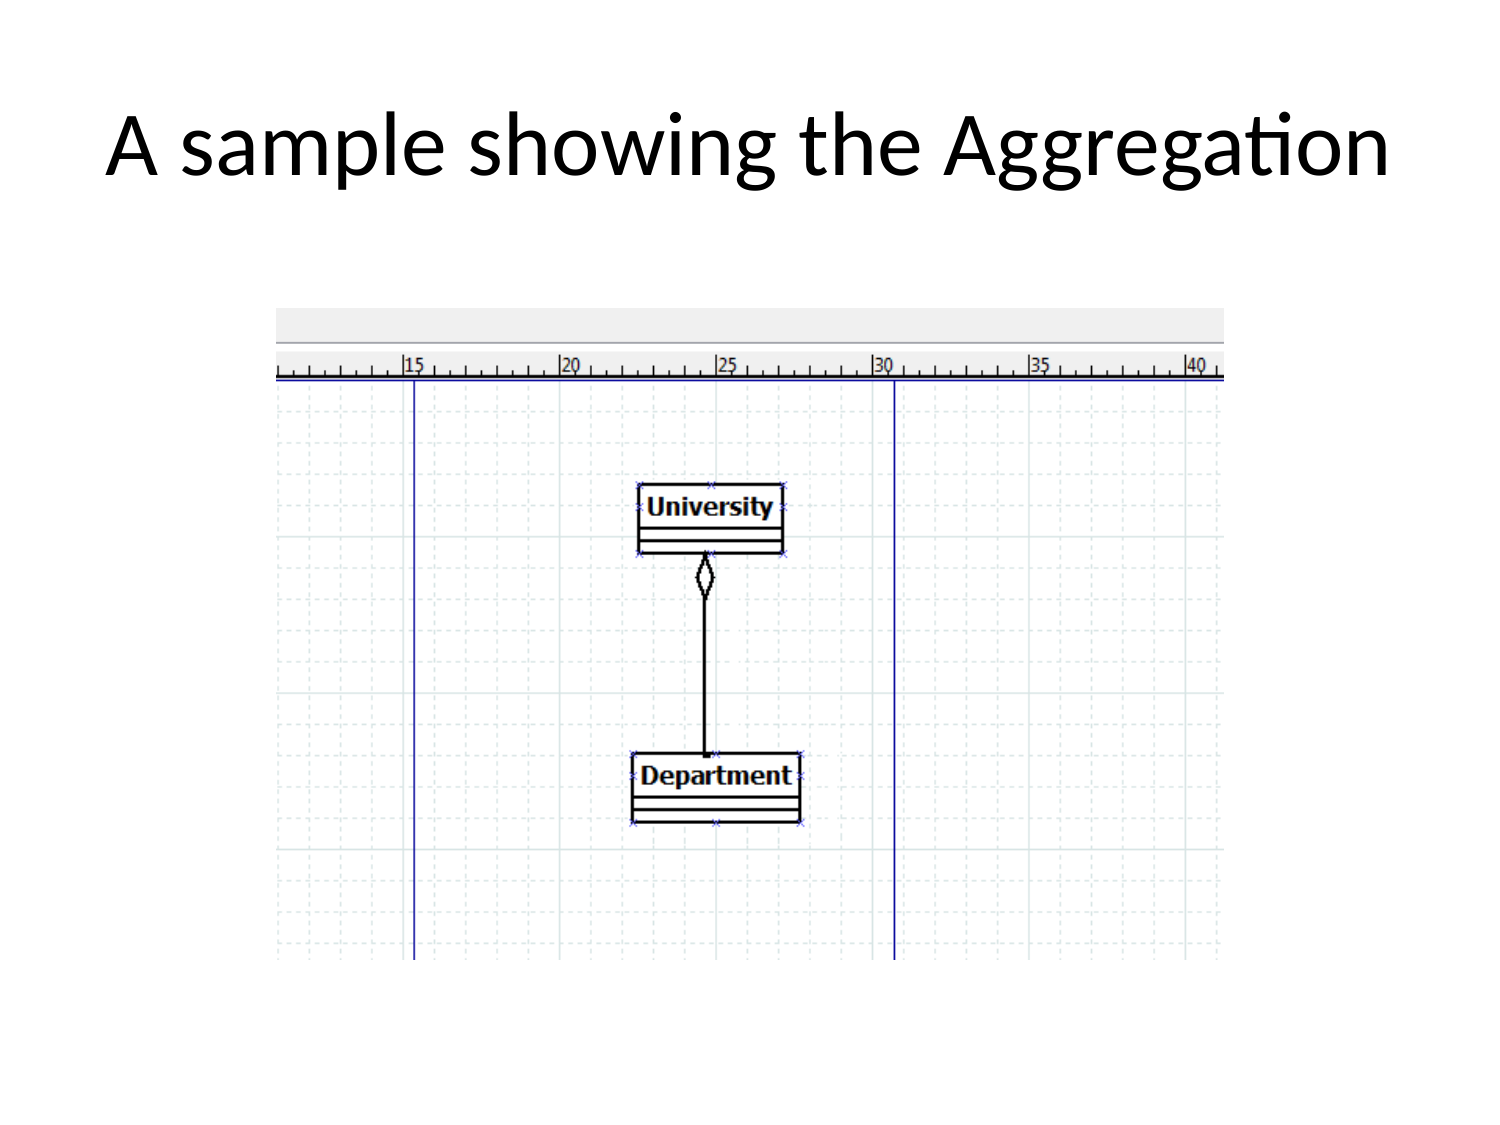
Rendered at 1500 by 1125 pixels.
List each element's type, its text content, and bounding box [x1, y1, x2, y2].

title A sample showing the Aggregation [75, 45, 1425, 233]
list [276, 307, 1224, 960]
